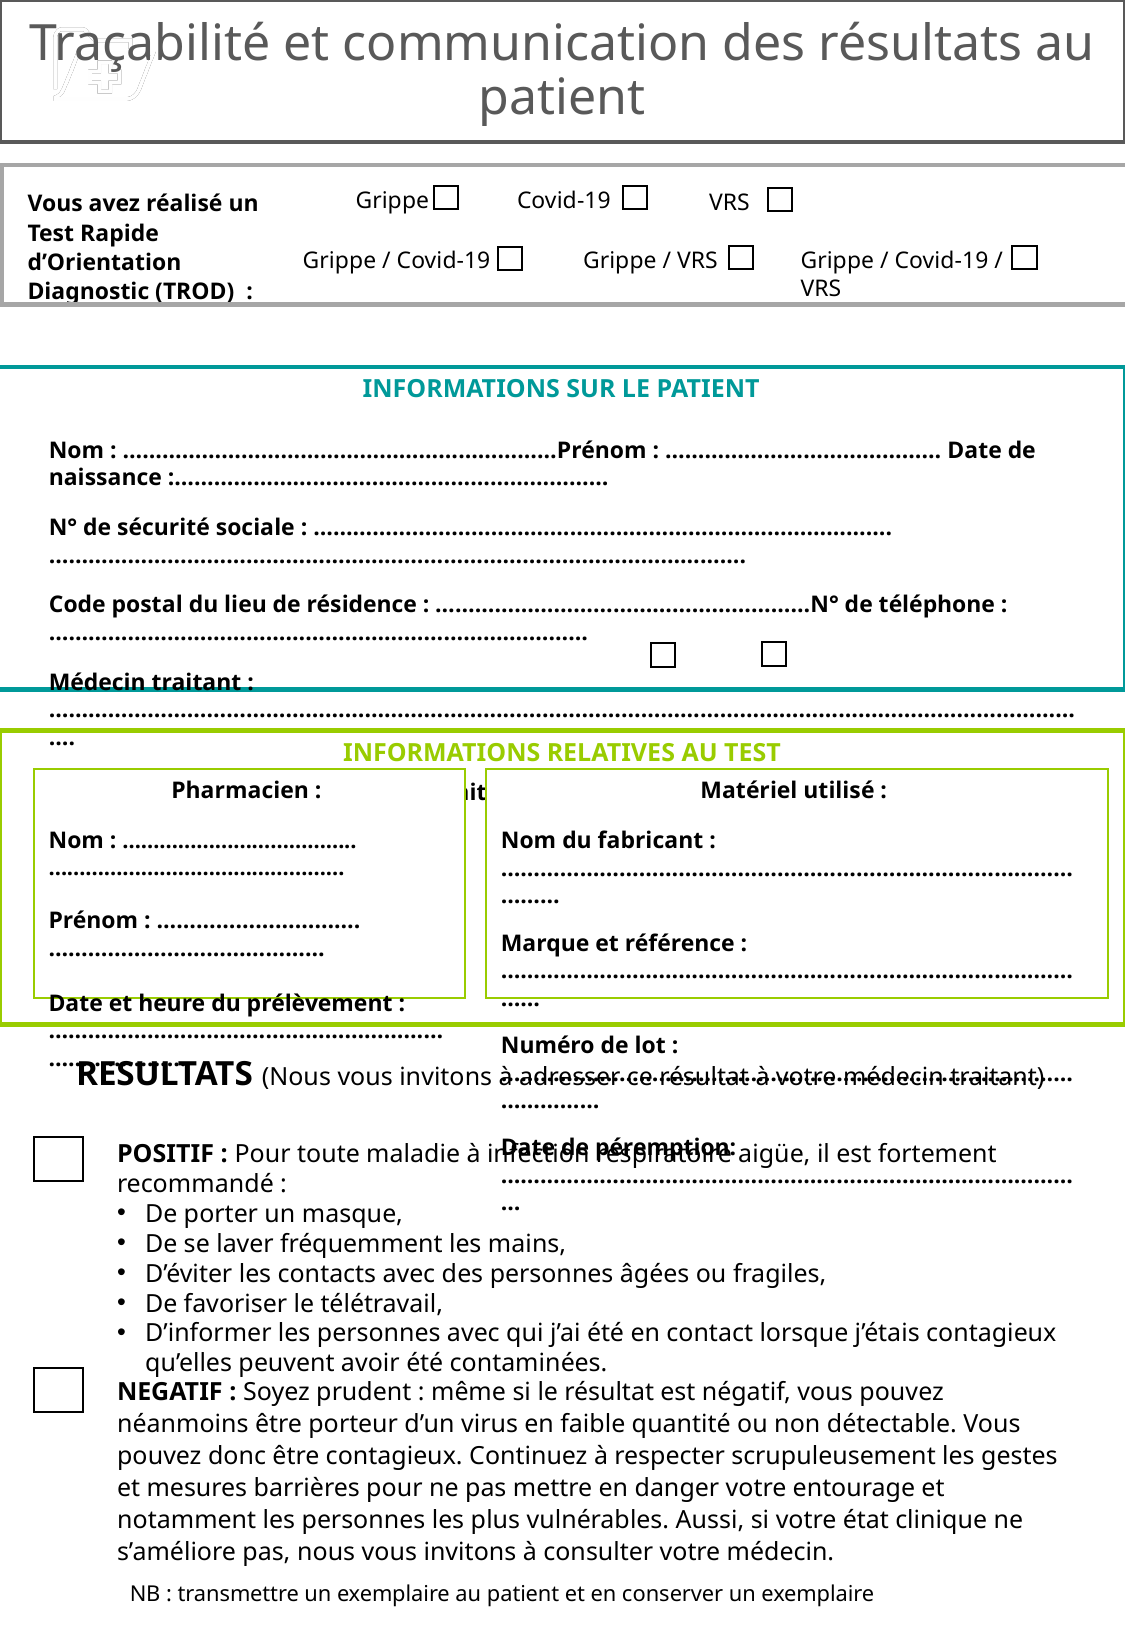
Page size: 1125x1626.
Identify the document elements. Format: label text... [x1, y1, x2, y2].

text_box Matériel utilisé : Nom du fabricant : …………………………………………………………………………………… Marque et référence : ………………………………………………………………………………… Numéro de lot : ………………………………………………………………………………………… Date de péremption: ……………………………………………………………………………… [485, 768, 1109, 999]
text_box POSITIF : Pour toute maladie à infection respiratoire aigüe, il est fortement recommandé : De porter un masque, De se laver fréquemment les mains, D’éviter les contacts avec des personnes âgées ou fragiles, De favoriser le télétravail, D’informer les personnes avec qui j’ai été en contact lorsque j’étais contagieux qu’elles peuvent avoir été contaminées. [102, 1129, 1108, 1385]
text_box NB : transmettre un exemplaire au patient et en conserver un exemplaire [115, 1573, 916, 1614]
text_box NEGATIF : Soyez prudent : même si le résultat est négatif, vous pouvez néanmoins être porteur d’un virus en faible quantité ou non détectable. Vous pouvez donc être contagieux. Continuez à respecter scrupuleusement les gestes et mesures barrières pour ne pas mettre en danger votre entourage et notamment les personnes les plus vulnérables. Aussi, si votre état clinique ne s’améliore pas, nous vous invitons à consulter votre médecin. [102, 1365, 1082, 1573]
text_box Traçabilité et communication des résultats au patient [0, 0, 1125, 142]
text_box Pharmacien : Nom : ………………………………..………………………………………… Prénom : ………………………….…………………………………… Date et heure du prélèvement : ……………………………………………………………………… [33, 768, 466, 999]
text_box [33, 1136, 84, 1182]
text_box Vous avez réalisé un Test Rapide d’Orientation Diagnostic (TROD) : [12, 305, 279, 312]
text_box [0, 164, 1125, 305]
text_box [650, 642, 676, 668]
text_box [761, 641, 787, 667]
text_box INFORMATIONS SUR LE PATIENT [0, 366, 1125, 691]
text_box INFORMATIONS RELATIVES AU TEST [0, 729, 1125, 1026]
text_box [33, 1367, 84, 1413]
text_box RESULTATS (Nous vous invitons à adresser ce résultat à votre médecin traitant) [0, 1041, 1125, 1100]
text_box Nom : …………………………………………………………Prénom : …………………………………… Date de naissance :………………………………………………………… N° de sécurité sociale : ……………………………………………………………………………. ……………………………………………………………………………………………. Code postal du lieu de résidence : …………………………………………………N° de téléphone :…………………………………………………………….………… Médecin traitant :……………………………………………………………………………………………………………………………………………. Communication faite au médecin traitant (par messagerie sécurisée) : Oui Non [33, 412, 1105, 629]
